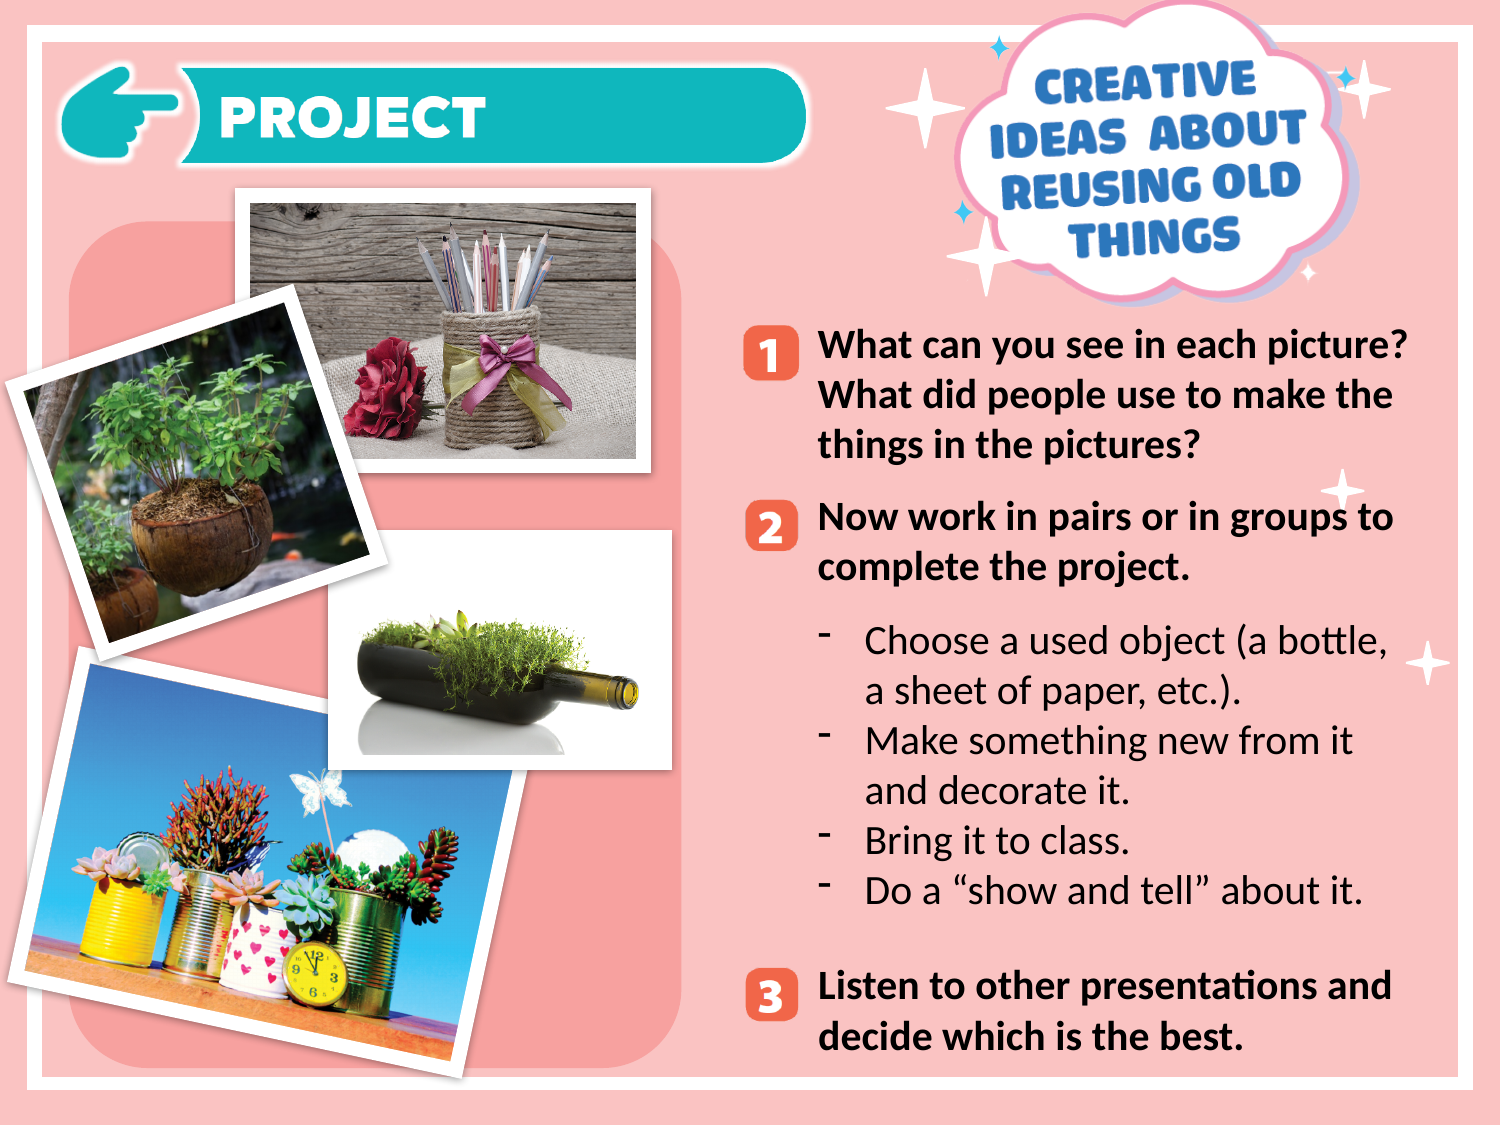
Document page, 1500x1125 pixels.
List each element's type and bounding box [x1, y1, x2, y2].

picture [739, 319, 803, 388]
picture [925, 0, 1371, 321]
picture [52, 544, 658, 1020]
picture [739, 494, 803, 557]
text_box [0, 0, 1500, 1125]
picture [58, 202, 637, 606]
picture [742, 963, 802, 1027]
picture [36, 50, 812, 178]
